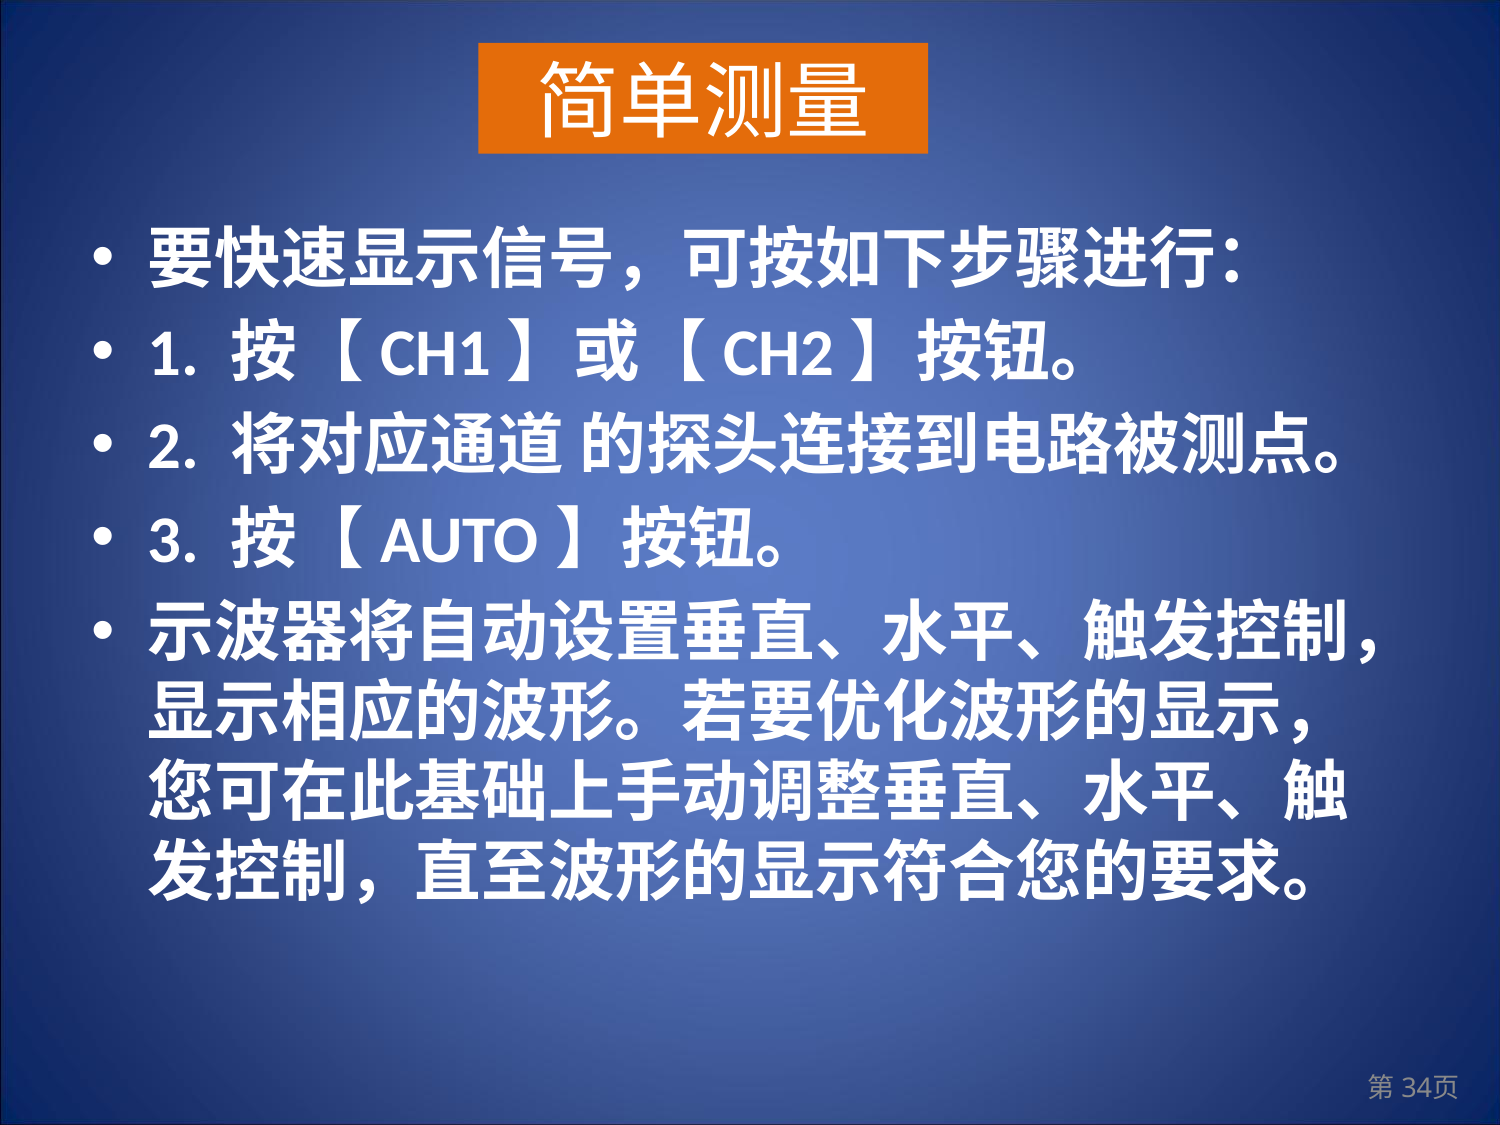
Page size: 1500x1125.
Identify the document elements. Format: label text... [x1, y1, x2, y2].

title 简单测量 [478, 42, 929, 154]
picture [0, 0, 1500, 1125]
list 要快速显示信号，可按如下步骤进行： 1. 按【CH1】或【CH2】按钮。 2. 将对应通道 的探头连接到电路被测点。 3. 按【AUTO】按钮。 示波器将自动设置垂直、水平、触发控制，显示相应的波形。若要优化波形的显示，您可在此基础上手动调整垂直、水平、触发控制，直至波形的显示符合您的要求。 [76, 208, 1390, 1005]
